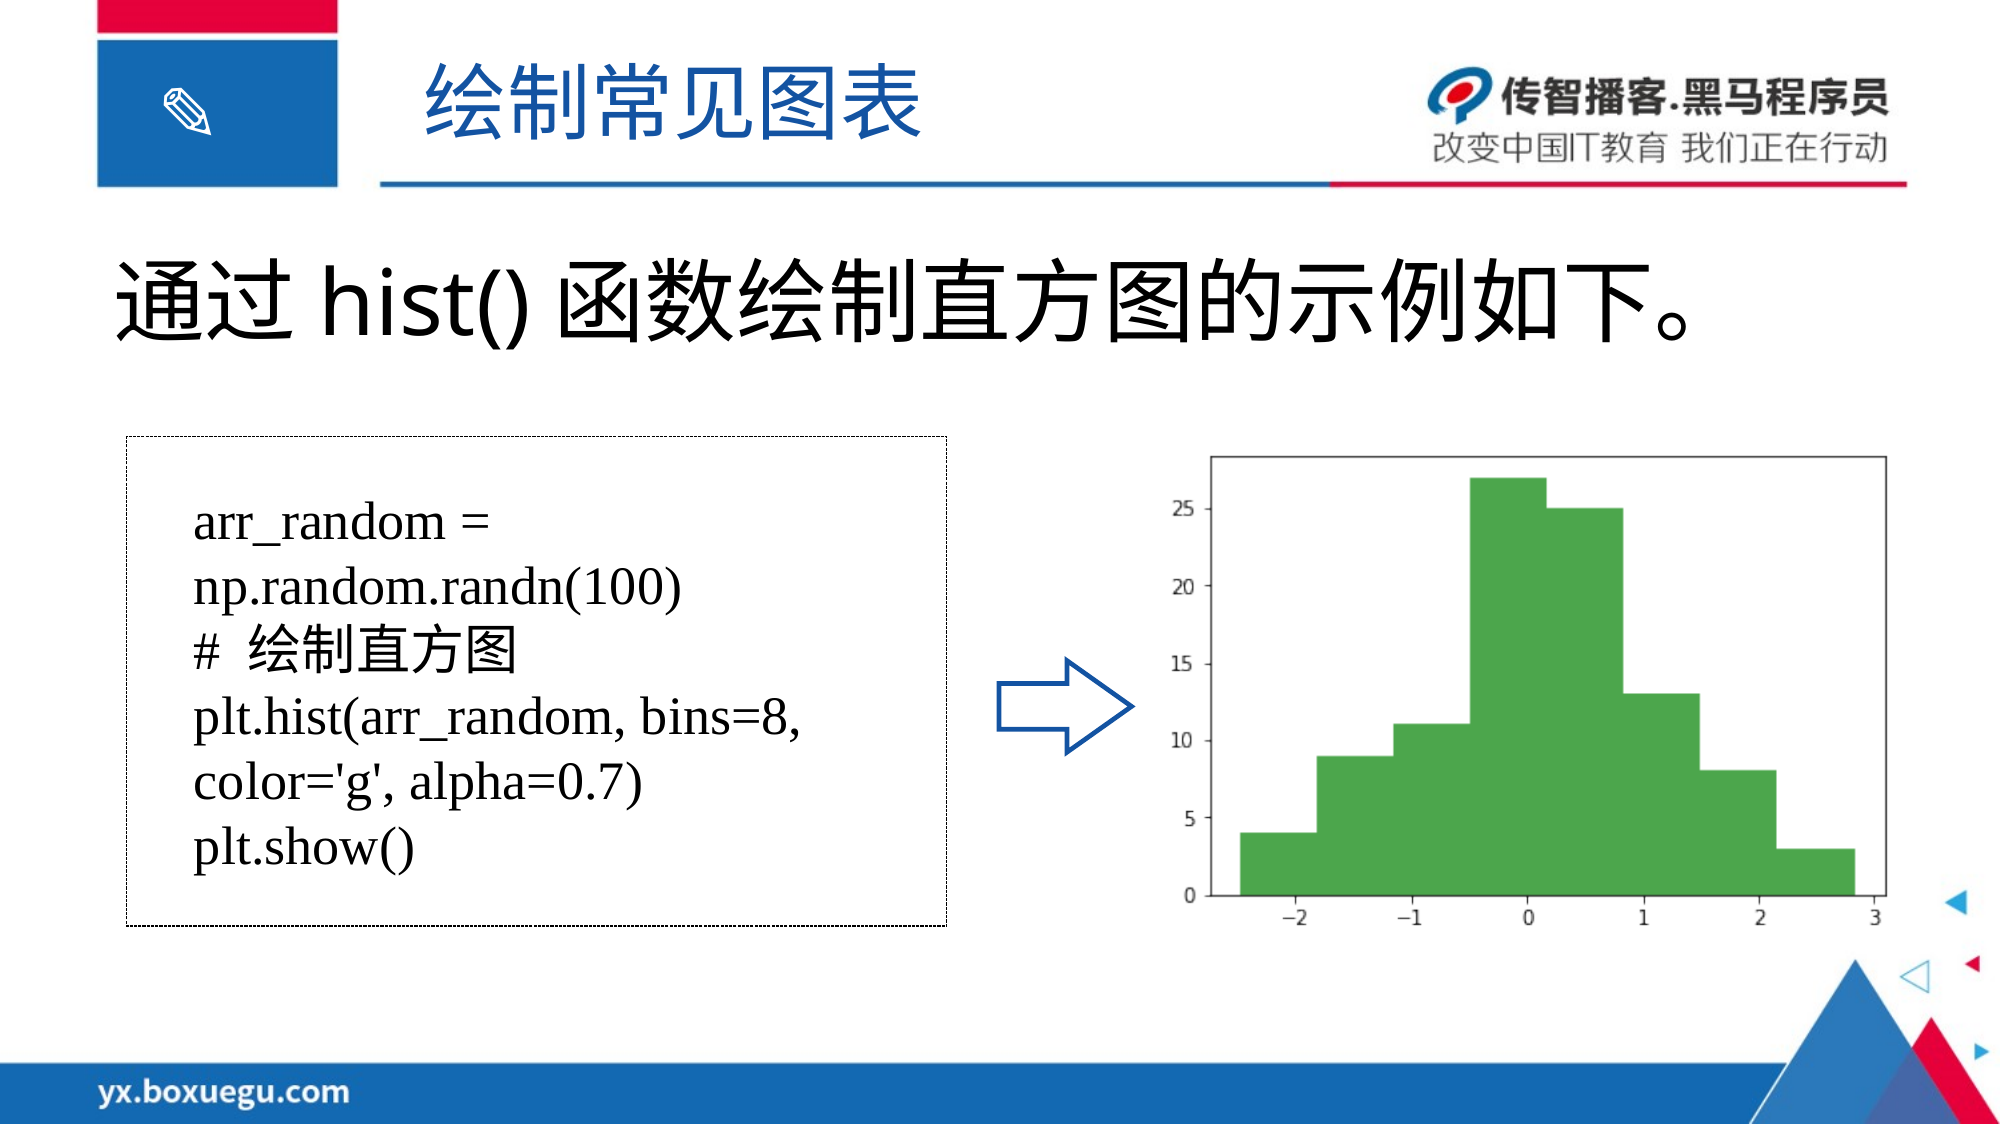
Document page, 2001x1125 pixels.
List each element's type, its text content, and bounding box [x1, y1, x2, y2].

picture [0, 0, 2000, 1124]
text_box 通过hist()函数绘制直方图的示例如下。 [98, 214, 1906, 362]
text_box [997, 658, 1134, 755]
text_box [126, 436, 947, 927]
text_box 绘制常见图表 [409, 43, 1292, 158]
